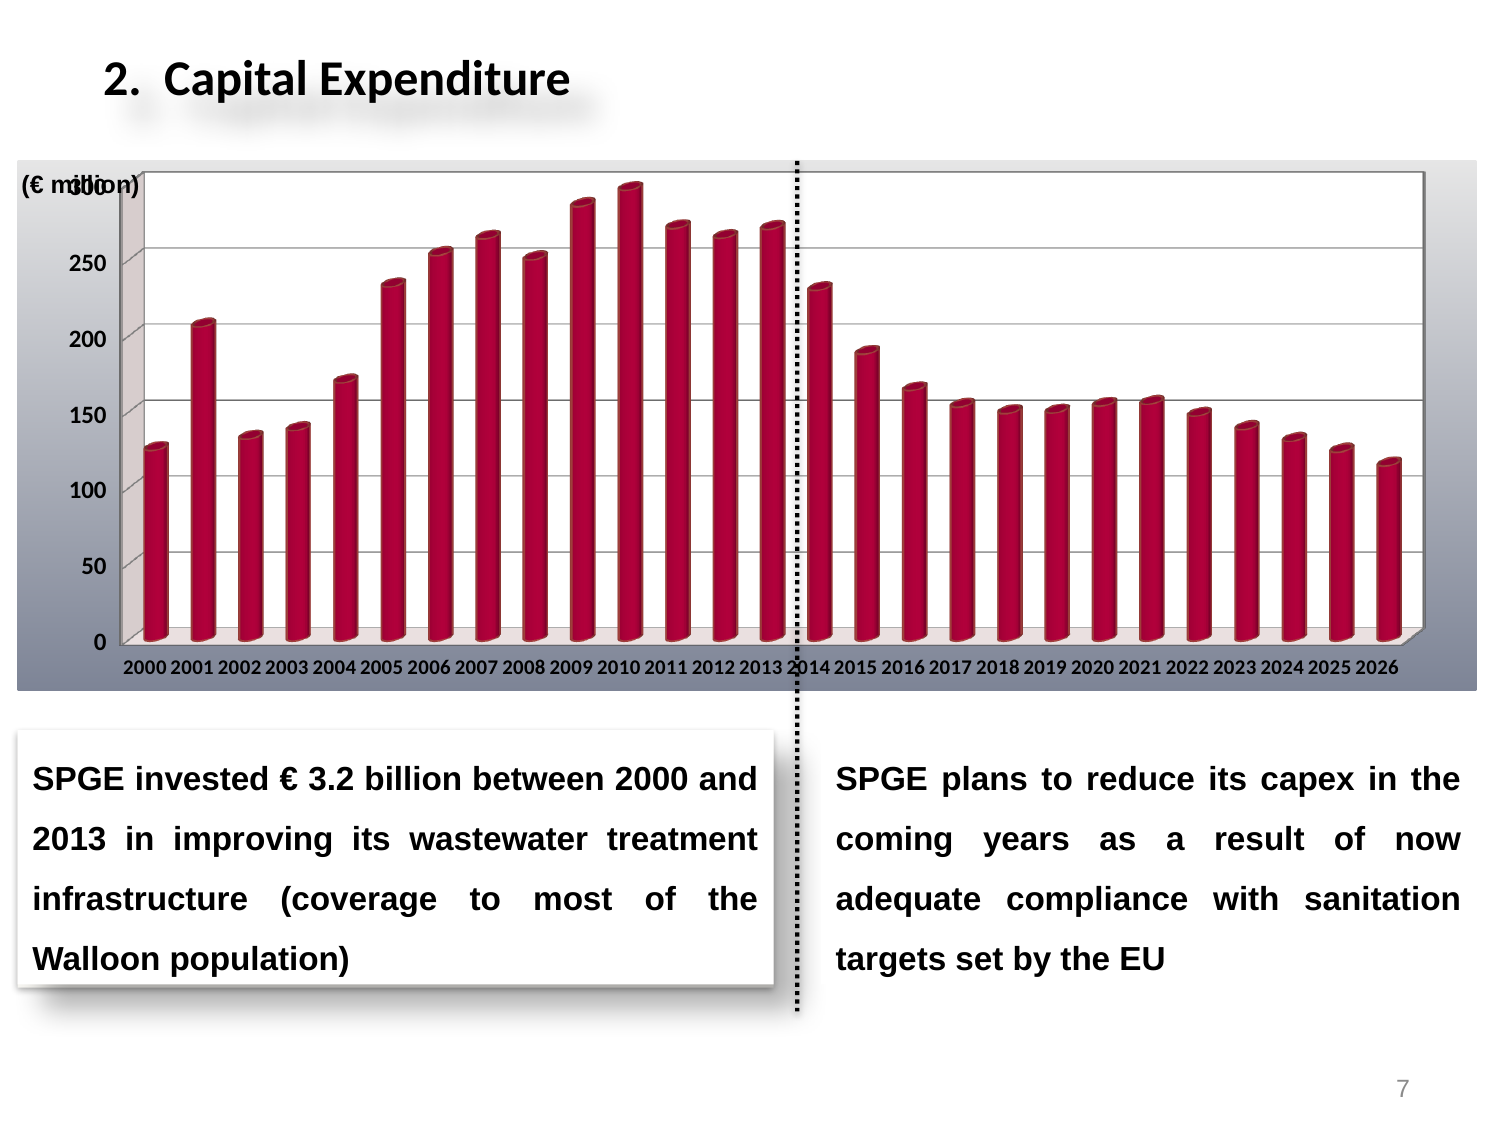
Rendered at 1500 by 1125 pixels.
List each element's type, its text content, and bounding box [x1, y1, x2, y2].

text_box SPGE plans to reduce its capex in the coming years as a result of now adequate compliance with sanitation targets set by the EU [820, 730, 1477, 985]
slide_number 7 [1074, 1042, 1425, 1103]
text_box SPGE invested € 3.2 billion between 2000 and 2013 in improving its wastewater treatment infrastructure (coverage to most of the Walloon population) [17, 730, 774, 985]
text_box (€ million) [6, 160, 16, 206]
chart [17, 160, 1477, 691]
text_box 2. Capital Expenditure [88, 37, 1329, 113]
